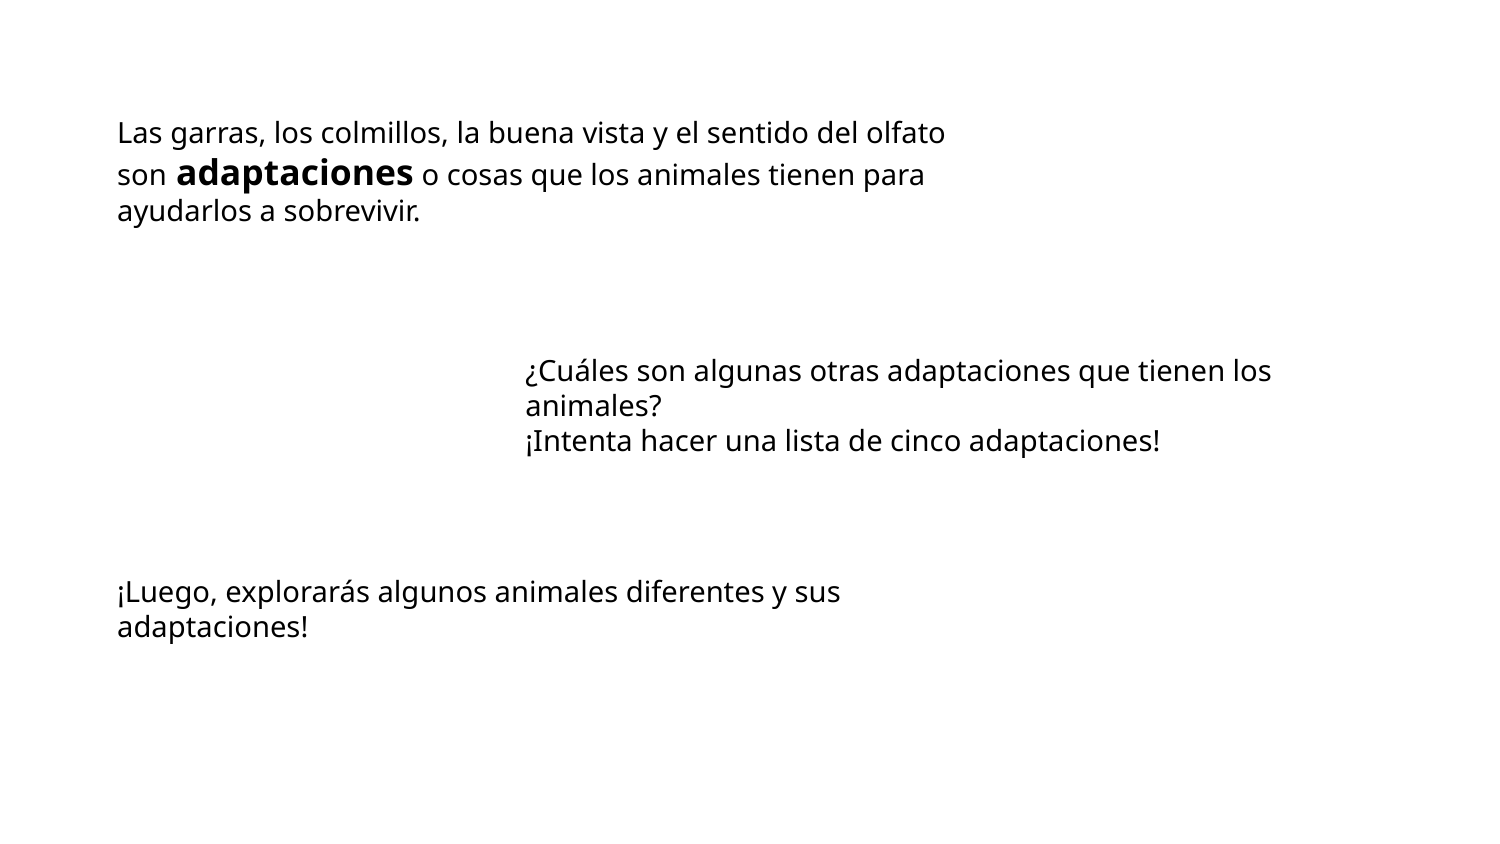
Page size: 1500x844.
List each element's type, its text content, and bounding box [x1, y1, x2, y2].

text_box ¿Cuáles son algunas otras adaptaciones que tienen los animales? ¡Intenta hacer una lista de cinco adaptaciones! [510, 337, 1395, 464]
text_box Las garras, los colmillos, la buena vista y el sentido del olfato son adaptaciones o cosas que los animales tienen para ayudarlos a sobrevivir. [102, 99, 986, 374]
text_box ¡Luego, explorarás algunos animales diferentes y sus adaptaciones! [102, 558, 865, 808]
